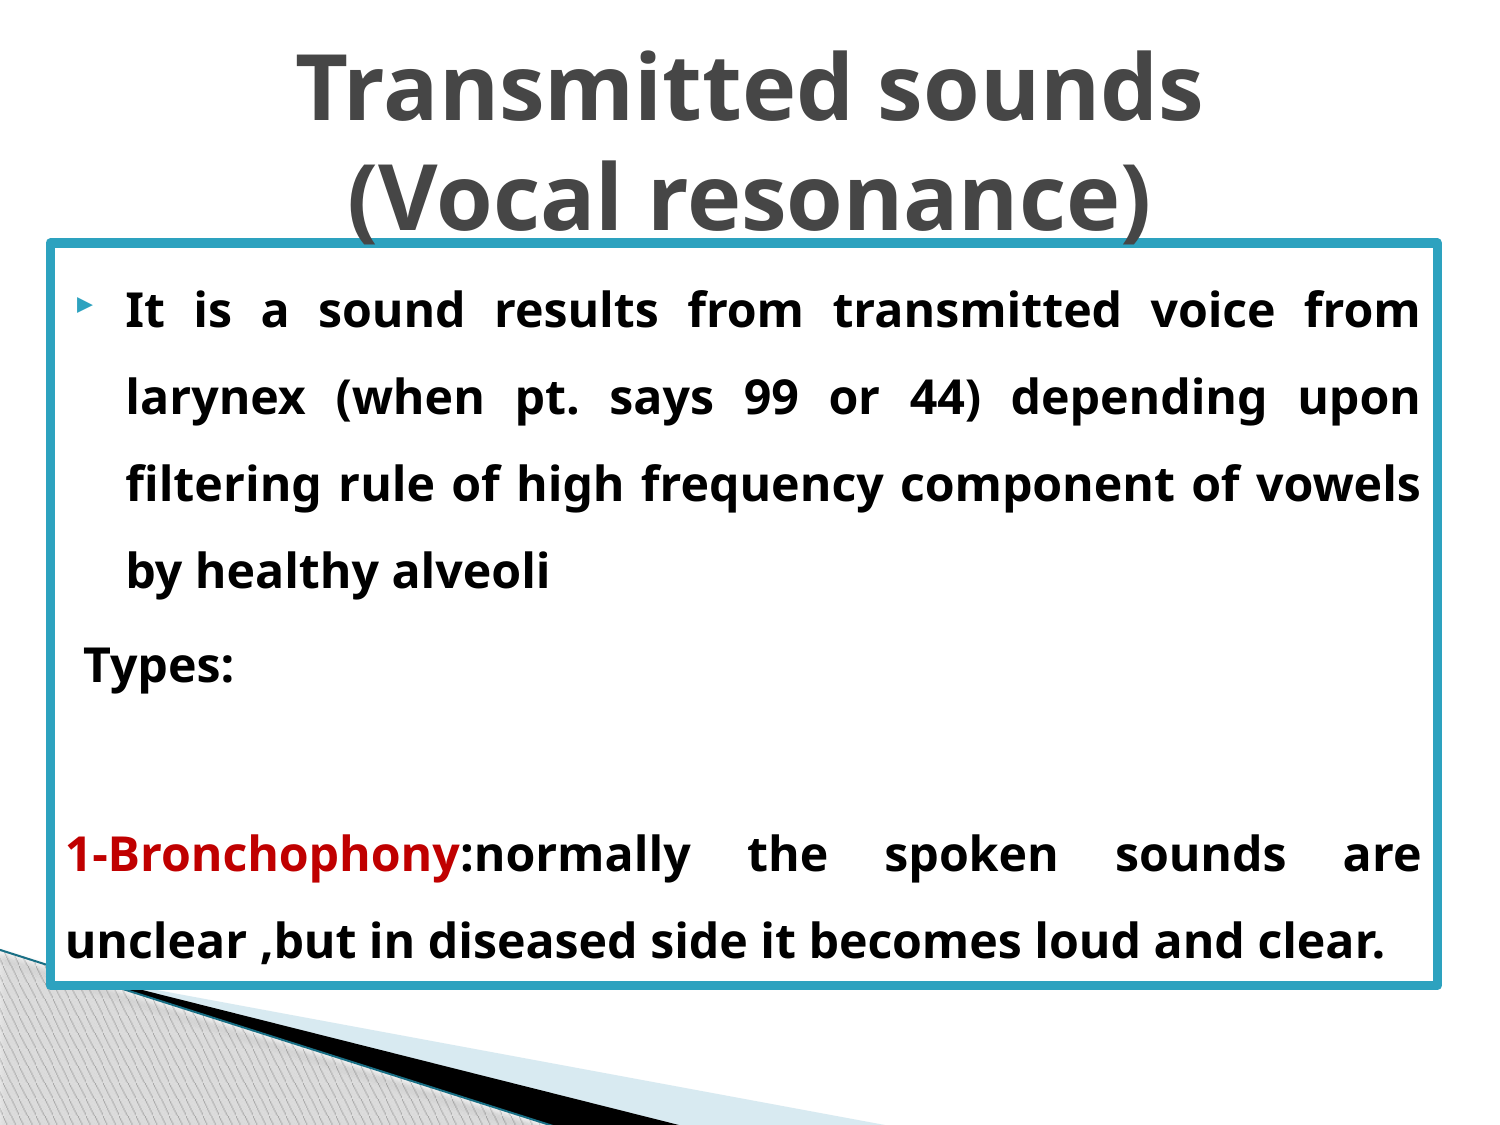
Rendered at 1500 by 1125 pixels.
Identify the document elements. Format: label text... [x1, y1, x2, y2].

title Transmitted sounds (Vocal resonance) [75, 45, 1425, 233]
list It is a sound results from transmitted voice from larynex (when pt. says 99 or 44) depending upon filtering rule of high frequency component of vowels by healthy alveoli Types: 1-Bronchophony:normally the spoken sounds are unclear ,but in diseased side it becomes loud and clear. [46, 238, 1442, 990]
